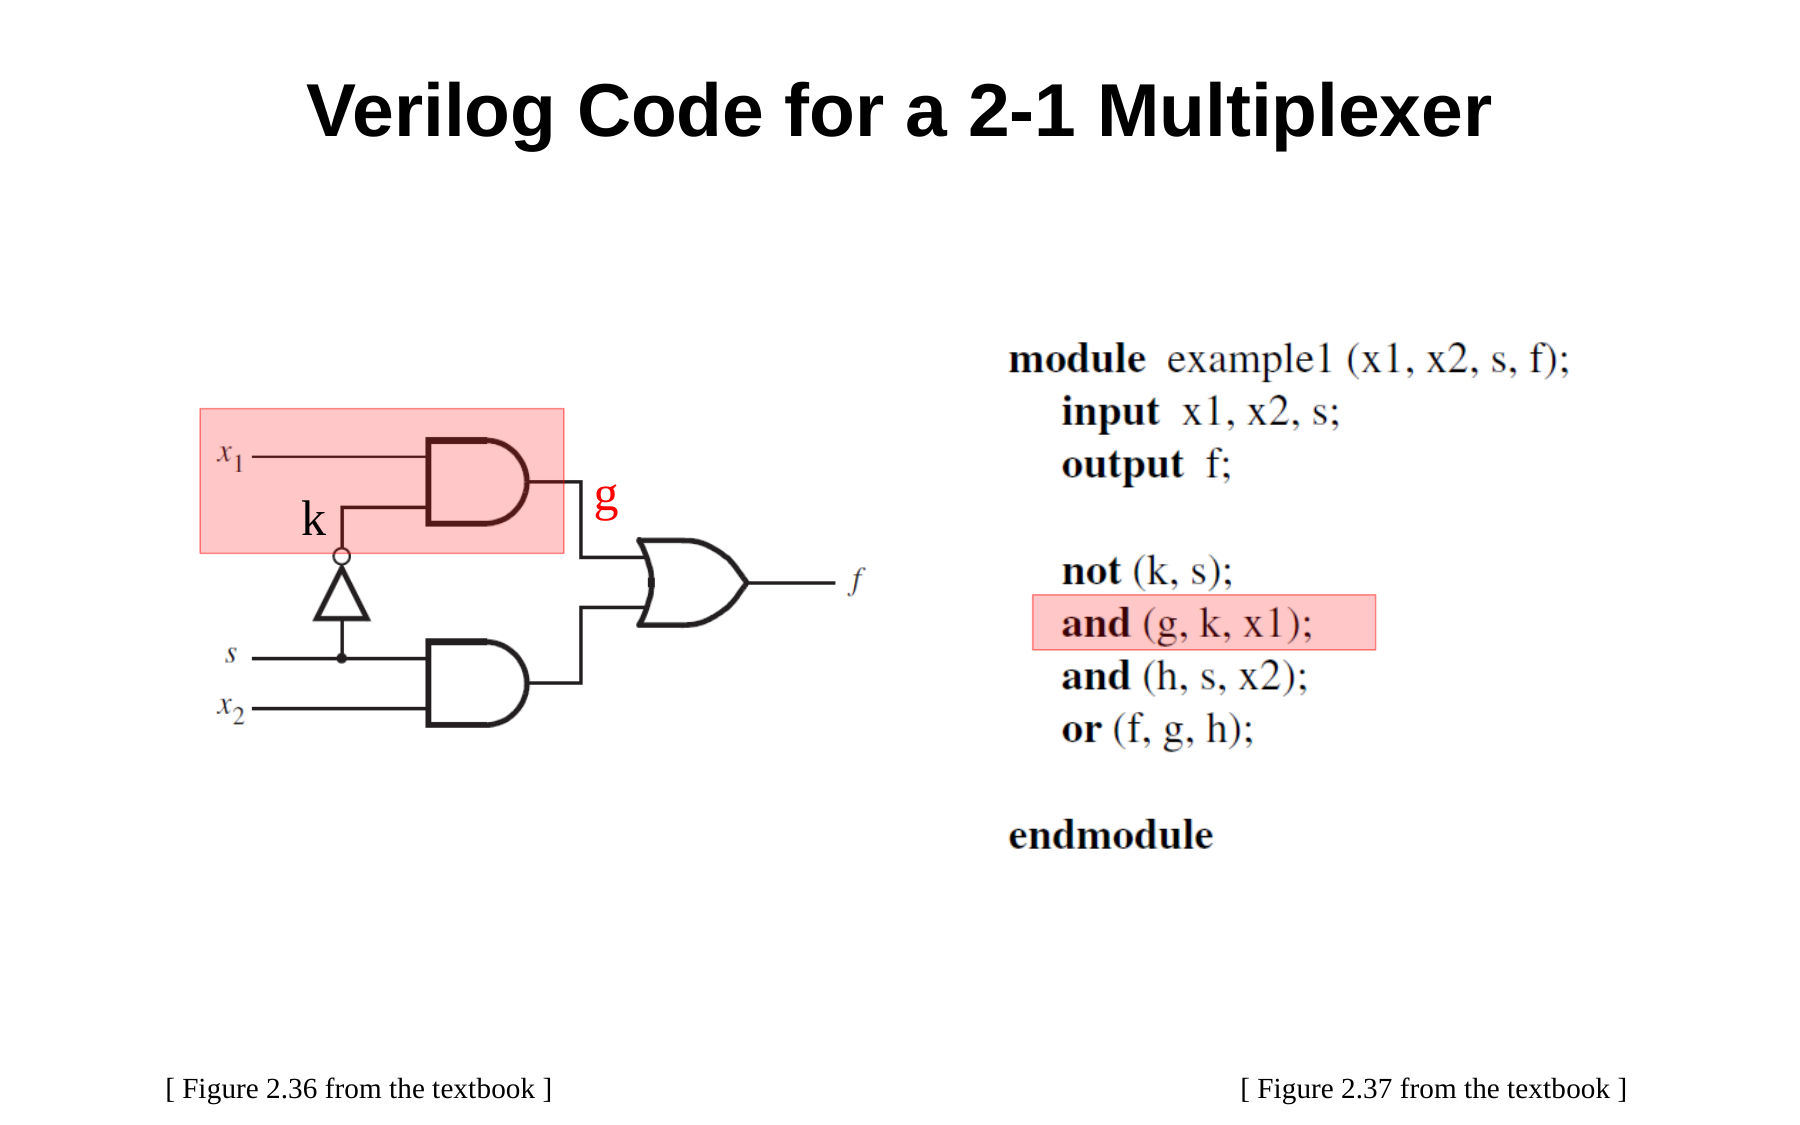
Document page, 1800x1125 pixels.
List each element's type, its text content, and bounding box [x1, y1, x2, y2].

text_box [ Figure 2.36 from the textbook ] [150, 1062, 568, 1113]
title Verilog Code for a 2-1 Multiplexer [0, 50, 1800, 163]
text_box [200, 408, 564, 420]
picture [174, 421, 917, 751]
picture [955, 324, 1638, 867]
text_box [ Figure 2.37 from the textbook ] [1225, 1062, 1643, 1113]
